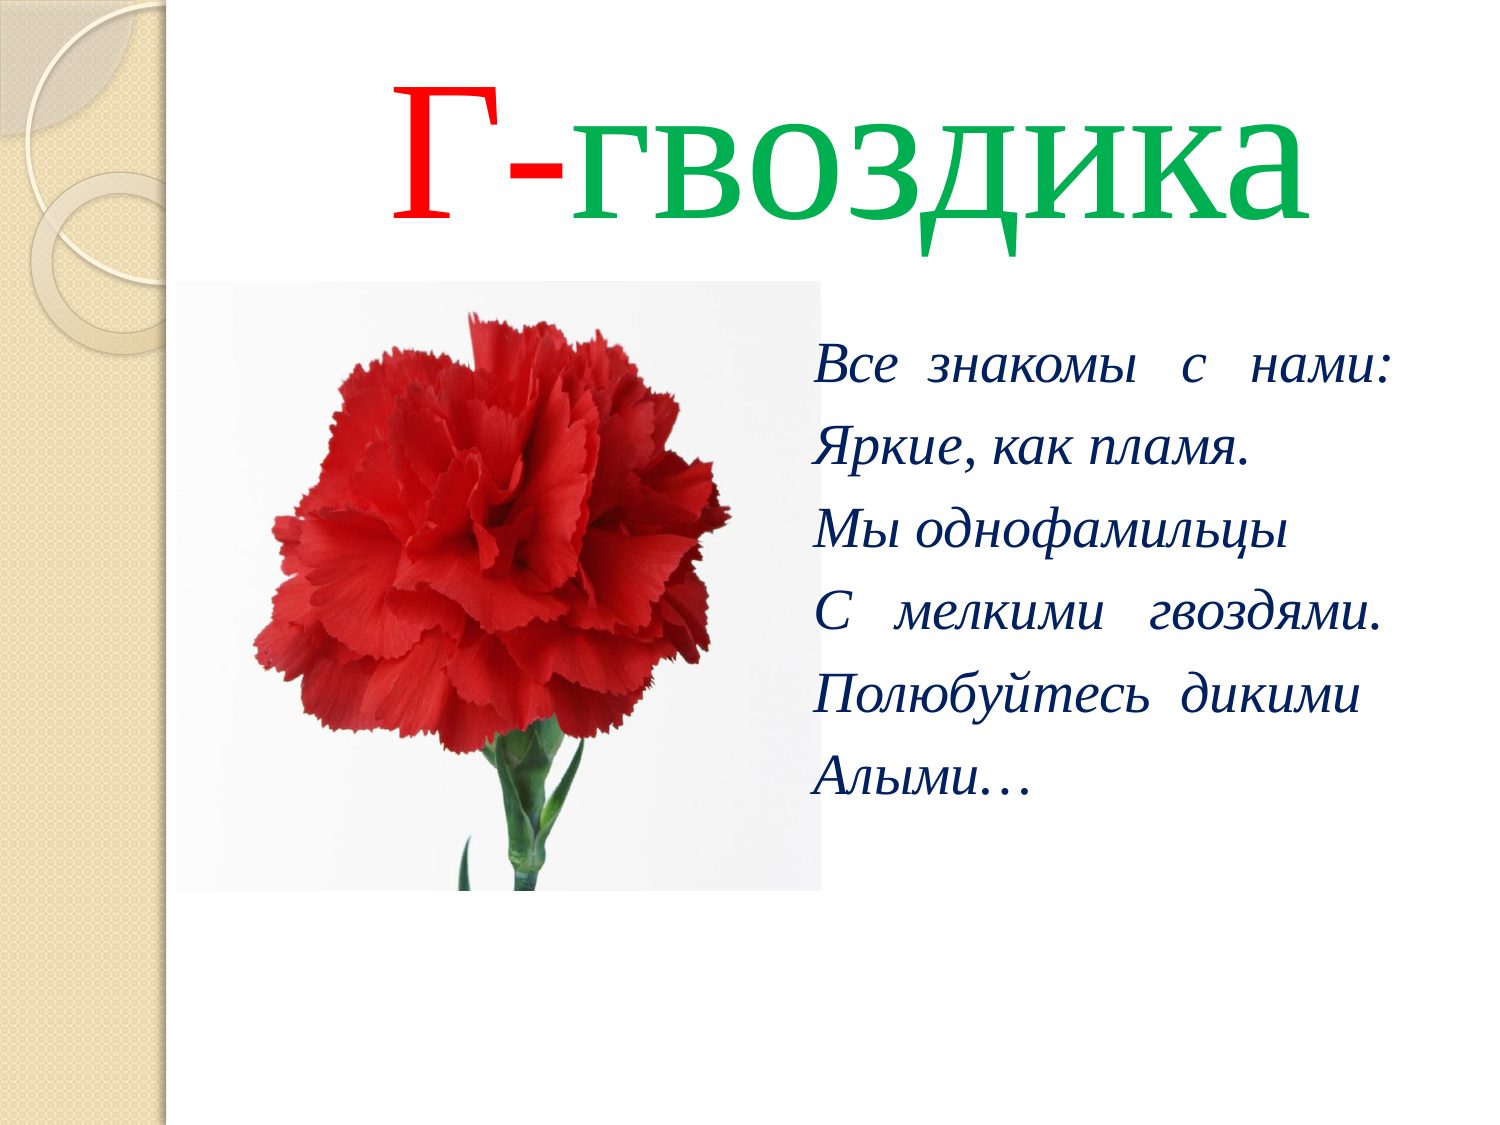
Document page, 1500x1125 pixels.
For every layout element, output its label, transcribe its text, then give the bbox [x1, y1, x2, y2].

list Все знакомы с нами: Яркие, как пламя. Мы однофамильцы С мелкими гвоздями. Полюбуйтесь дикими Алыми… [785, 316, 1466, 1015]
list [175, 280, 821, 891]
title Г-гвоздика [235, 45, 1466, 233]
